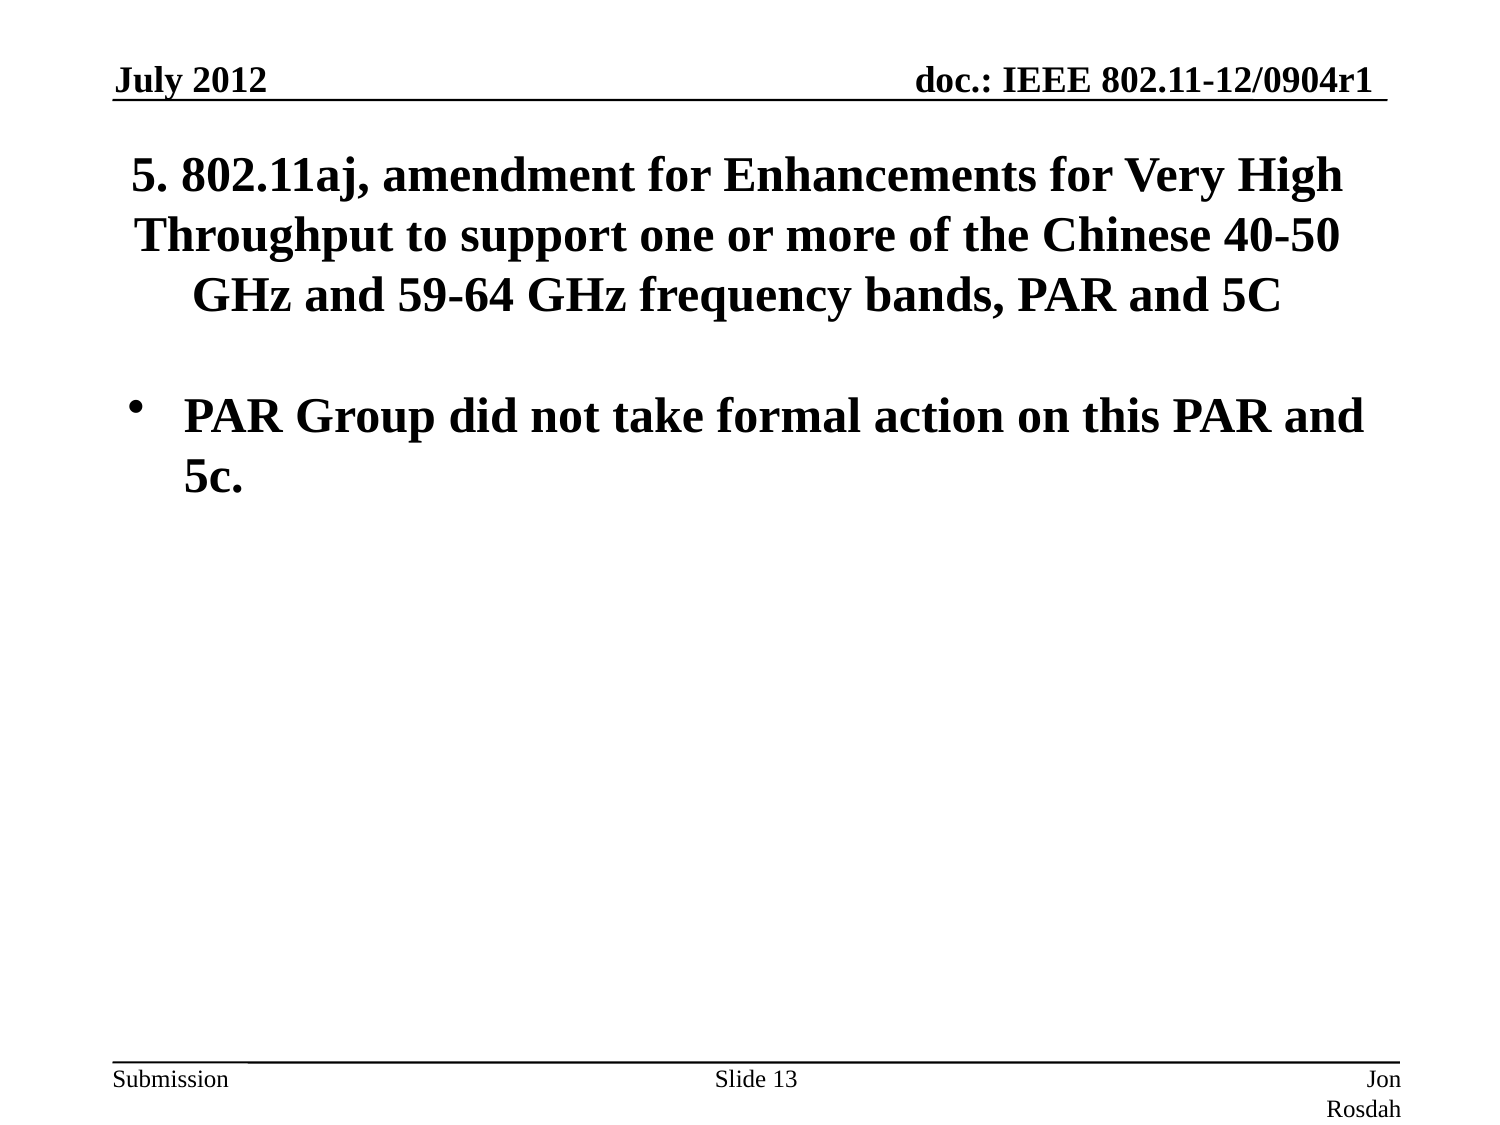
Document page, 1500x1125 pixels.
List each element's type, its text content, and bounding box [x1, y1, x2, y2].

list PAR Group did not take formal action on this PAR and 5c. [112, 374, 1388, 1001]
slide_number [114, 54, 290, 101]
slide_number Slide 13 [712, 1061, 800, 1093]
footer Jon Rosdahl (CSR) [1324, 1061, 1402, 1093]
title 5. 802.11aj, amendment for Enhancements for Very High Throughput to support one or more of the Chinese 40-50 GHz and 59-64 GHz frequency bands, PAR and 5C [99, 124, 1376, 338]
